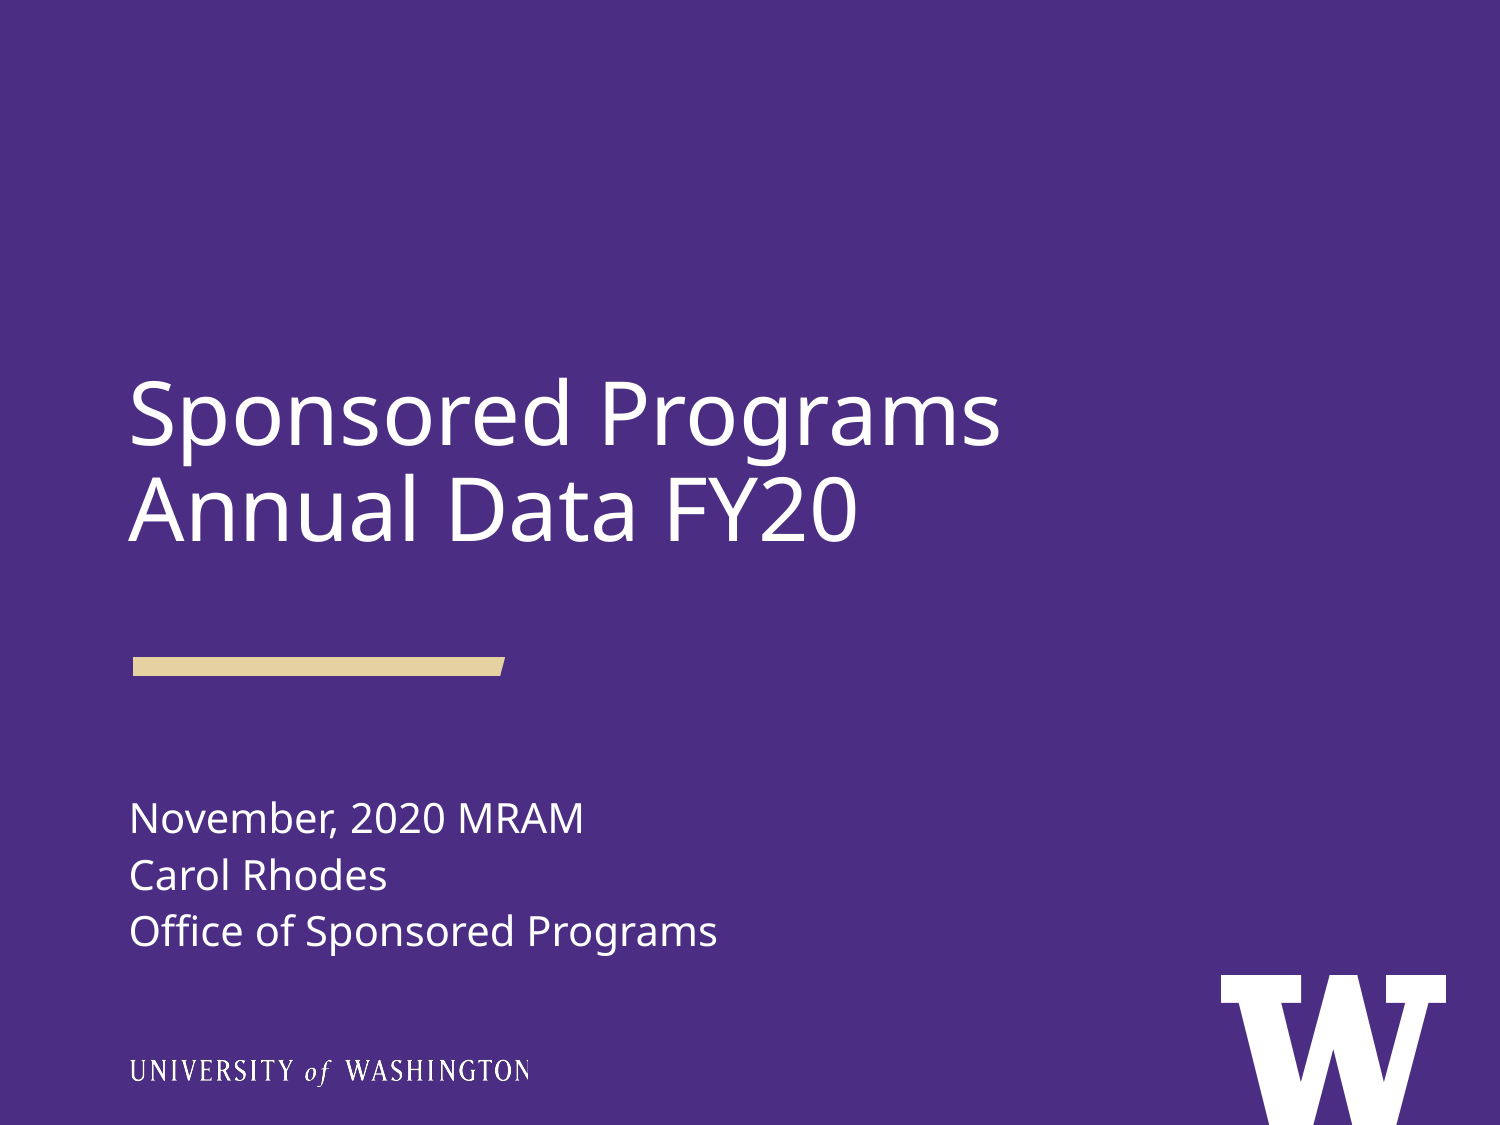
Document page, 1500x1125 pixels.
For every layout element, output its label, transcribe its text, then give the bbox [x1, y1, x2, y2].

picture [111, 1042, 528, 1087]
text_box November, 2020 MRAM Carol Rhodes Office of Sponsored Programs [113, 706, 1206, 1004]
picture [1221, 975, 1446, 1125]
picture [133, 657, 505, 676]
list Sponsored Programs Annual Data FY20 [113, 306, 1258, 568]
